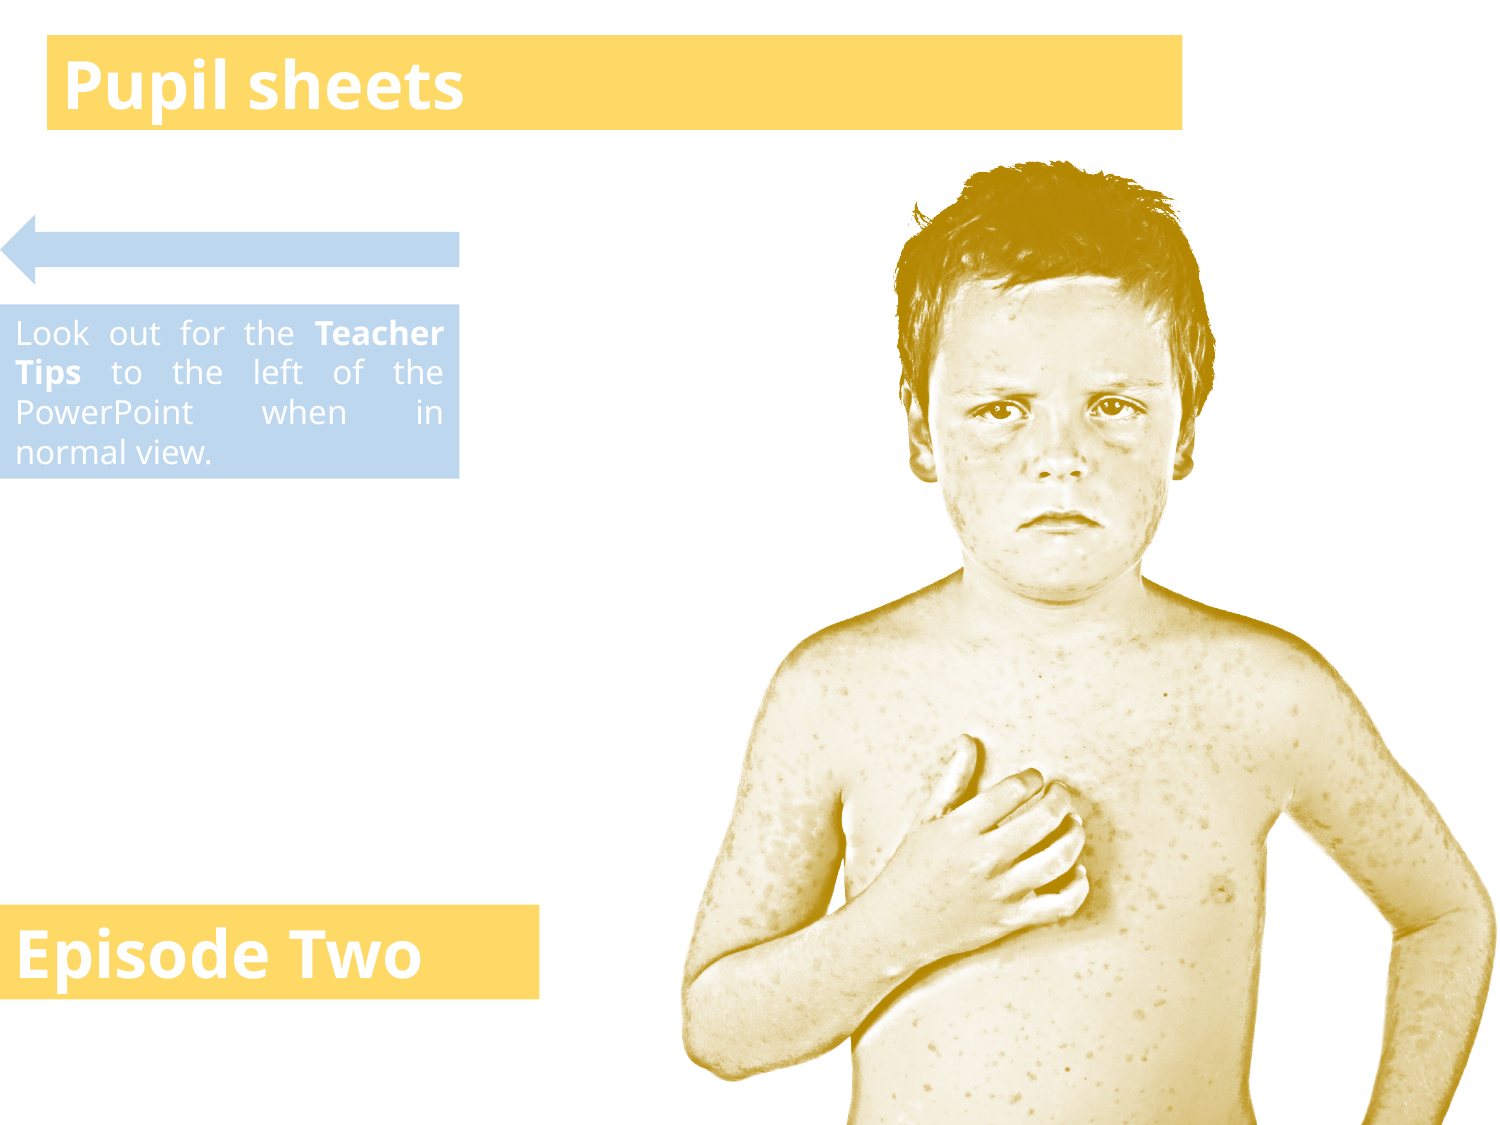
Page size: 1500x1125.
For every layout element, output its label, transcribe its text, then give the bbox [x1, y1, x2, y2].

text_box Look out for the Teacher Tips to the left of the PowerPoint when in normal view. [0, 304, 352, 479]
picture [352, 0, 1500, 1125]
text_box Pupil sheets [47, 35, 352, 130]
text_box [0, 211, 352, 288]
text_box Episode Two [0, 904, 352, 1000]
